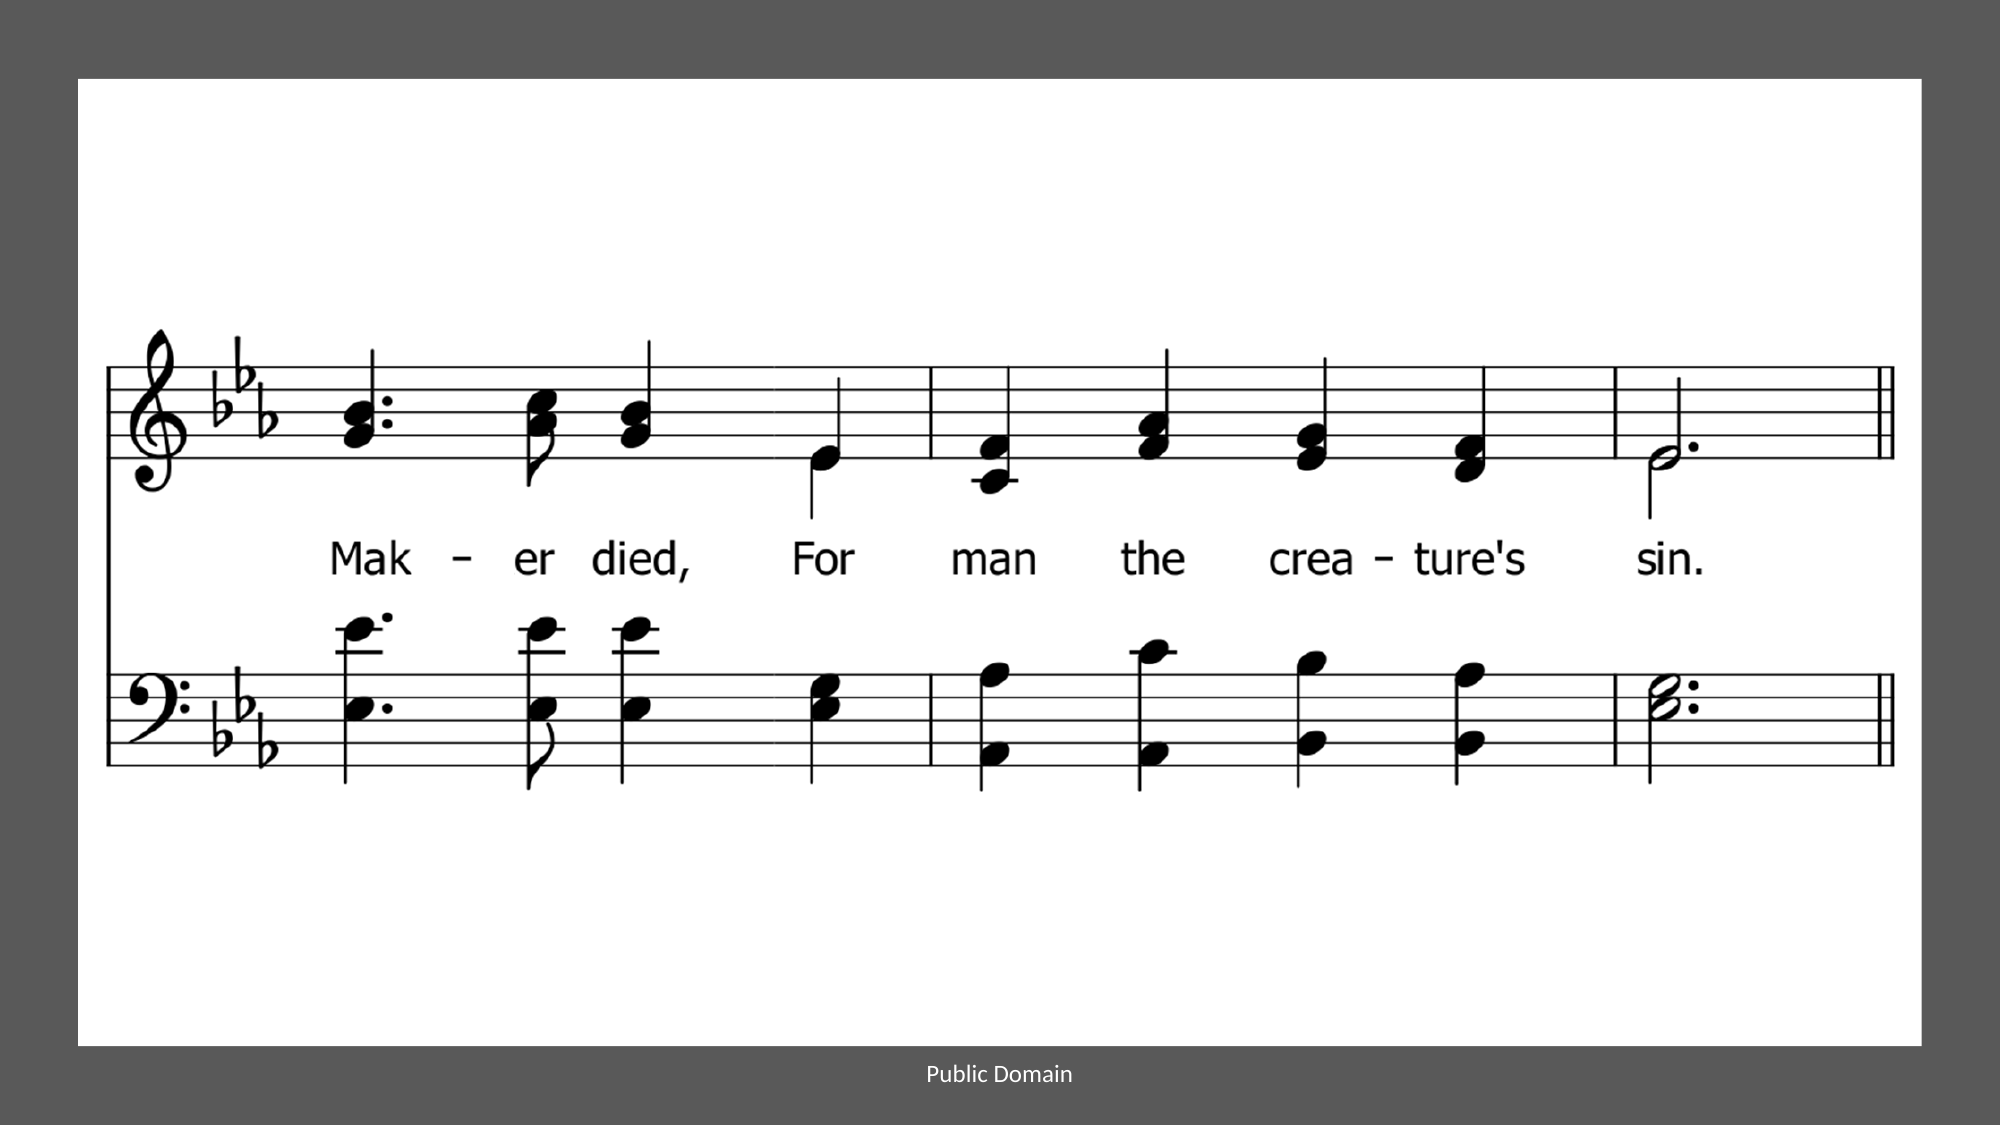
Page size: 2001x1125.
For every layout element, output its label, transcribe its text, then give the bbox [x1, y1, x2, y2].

text_box [77, 78, 1923, 1047]
footer Public Domain [662, 1042, 1338, 1103]
text_box [0, 0, 2000, 1125]
picture [105, 318, 1895, 807]
